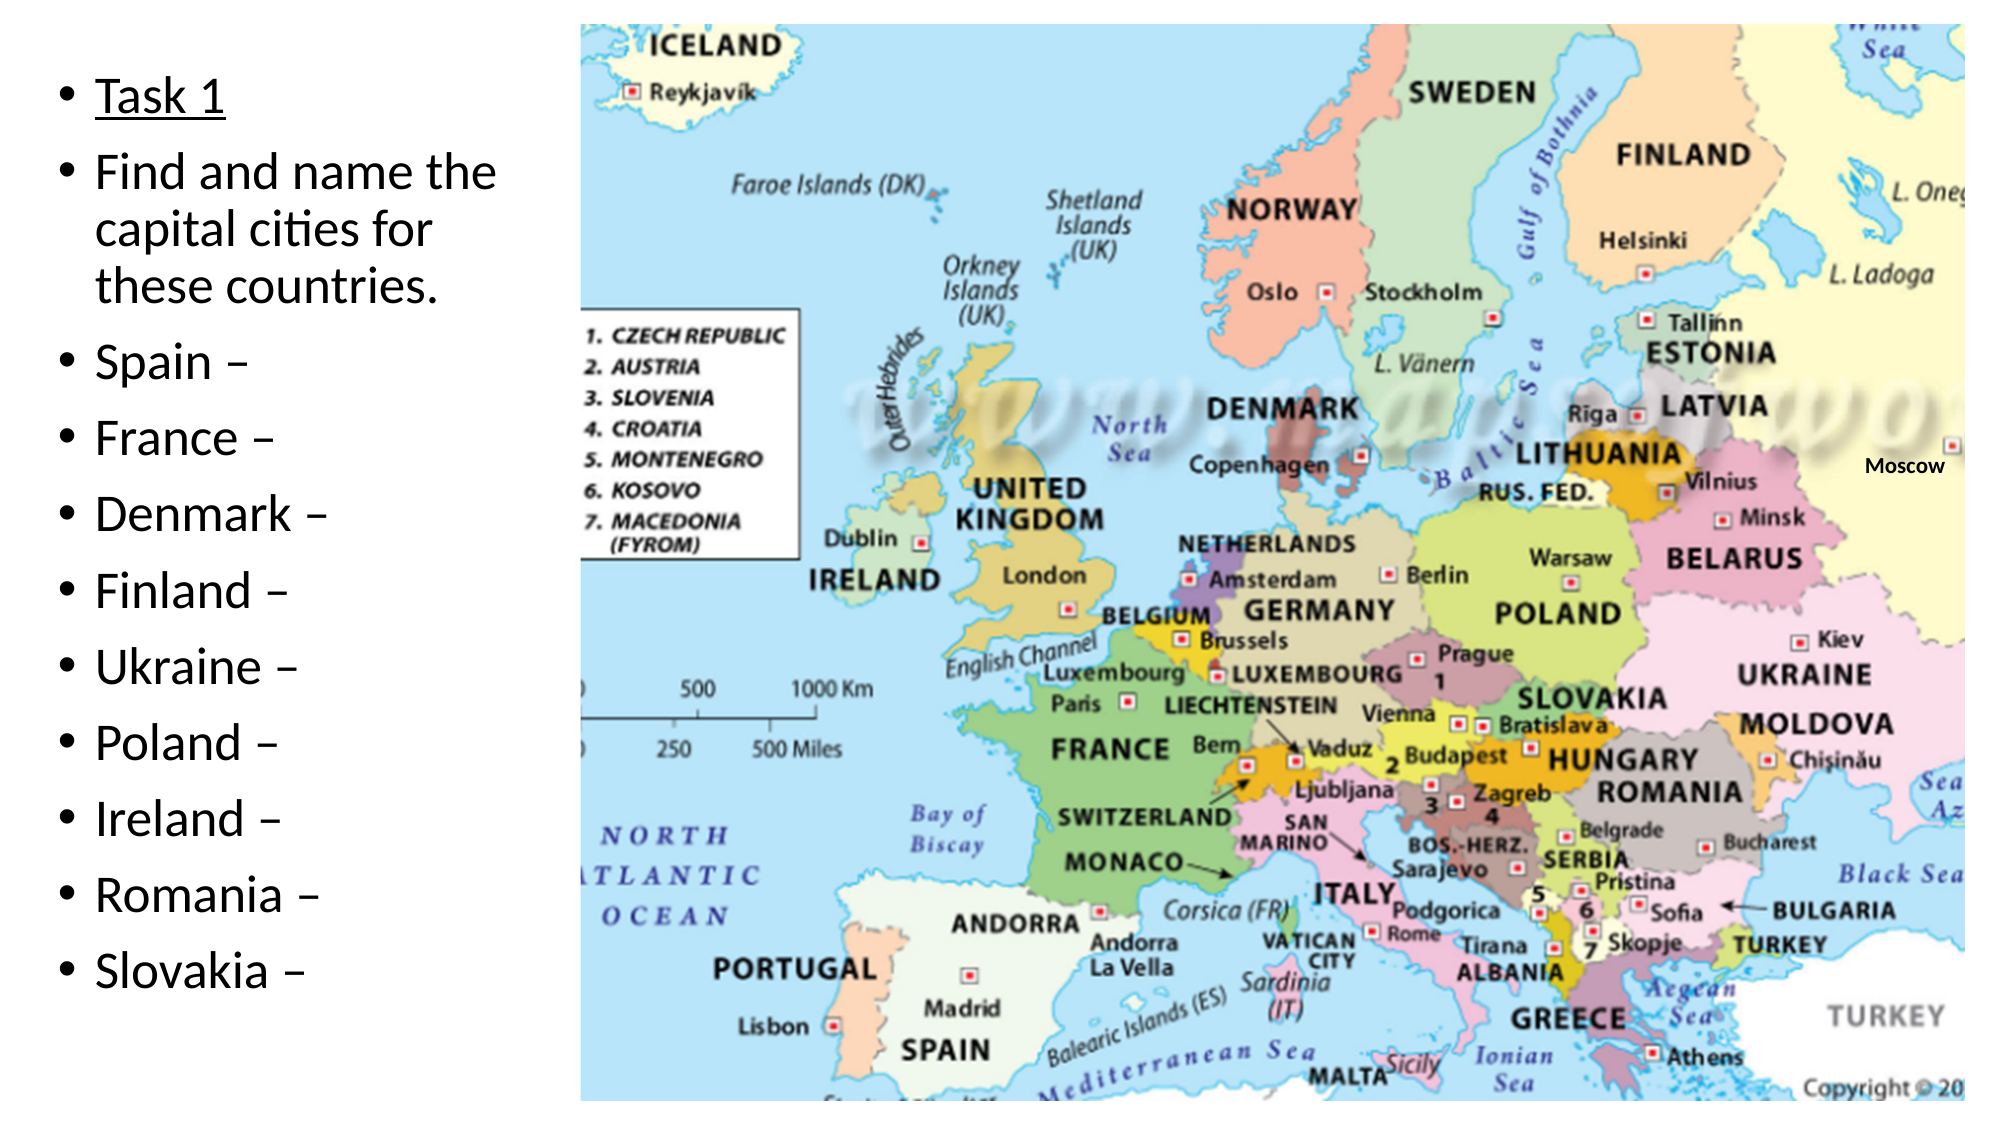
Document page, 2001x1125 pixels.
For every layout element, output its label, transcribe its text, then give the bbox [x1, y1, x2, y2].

list Task 1 Find and name the capital cities for these countries. Spain – France – Denmark – Finland – Ukraine – Poland – Ireland – Romania – Slovakia – [42, 59, 519, 1014]
picture [580, 24, 1965, 1101]
